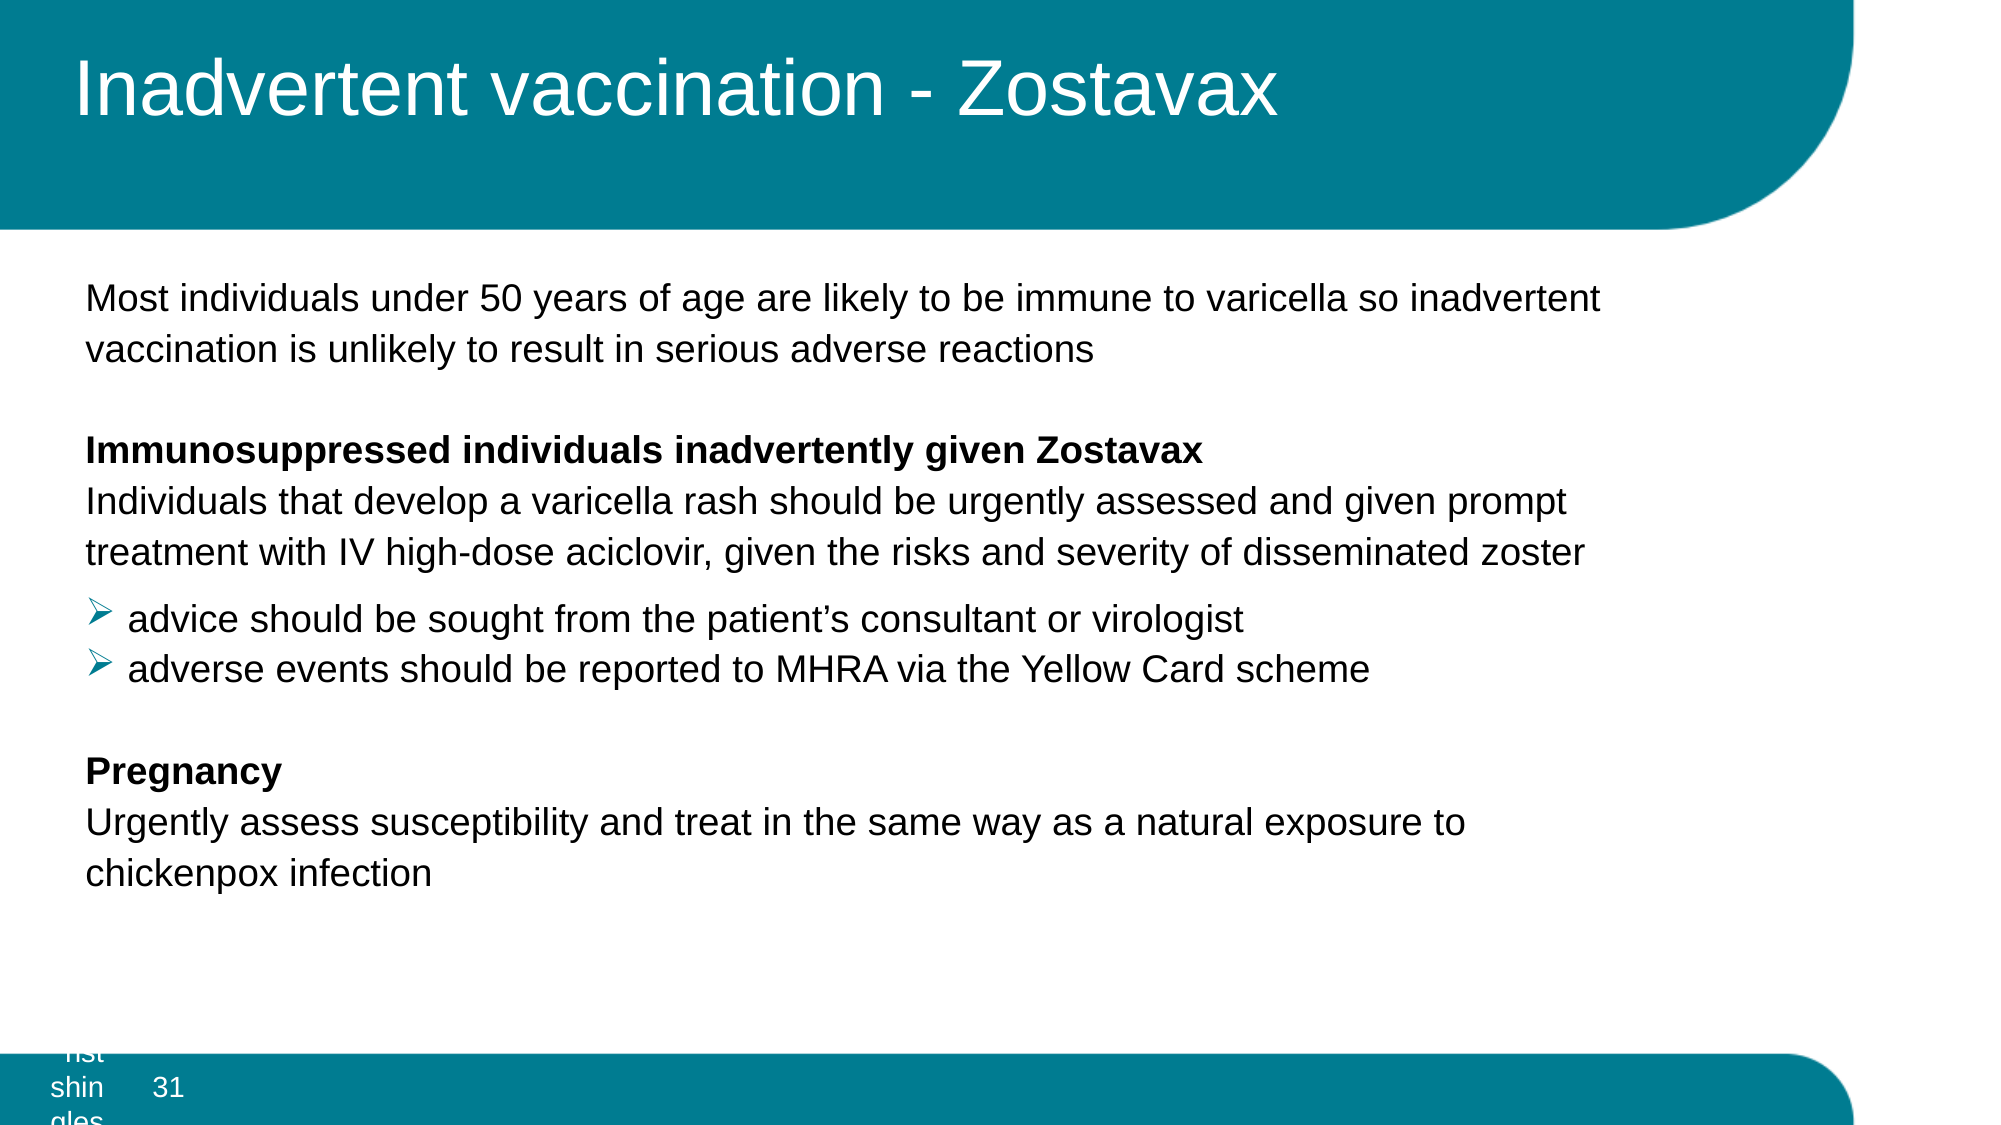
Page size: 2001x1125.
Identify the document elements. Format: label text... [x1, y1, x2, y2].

footer 31 [137, 1056, 1780, 1116]
list Most individuals under 50 years of age are likely to be immune to varicella so inadvertent vaccination is unlikely to result in serious adverse reactions Immunosuppressed individuals inadvertently given Zostavax Individuals that develop a varicella rash should be urgently assessed and given prompt treatment with IV high-dose aciclovir, given the risks and severity of disseminated zoster advice should be sought from the patient’s consultant or virologist adverse events should be reported to MHRA via the Yellow Card scheme Pregnancy Urgently assess susceptibility and treat in the same way as a natural exposure to chickenpox infection [70, 260, 1618, 956]
title Inadvertent vaccination - Zostavax [58, 39, 1375, 184]
slide_number Vaccination against shingles (Herpes Zoster) [21, 1056, 120, 1117]
